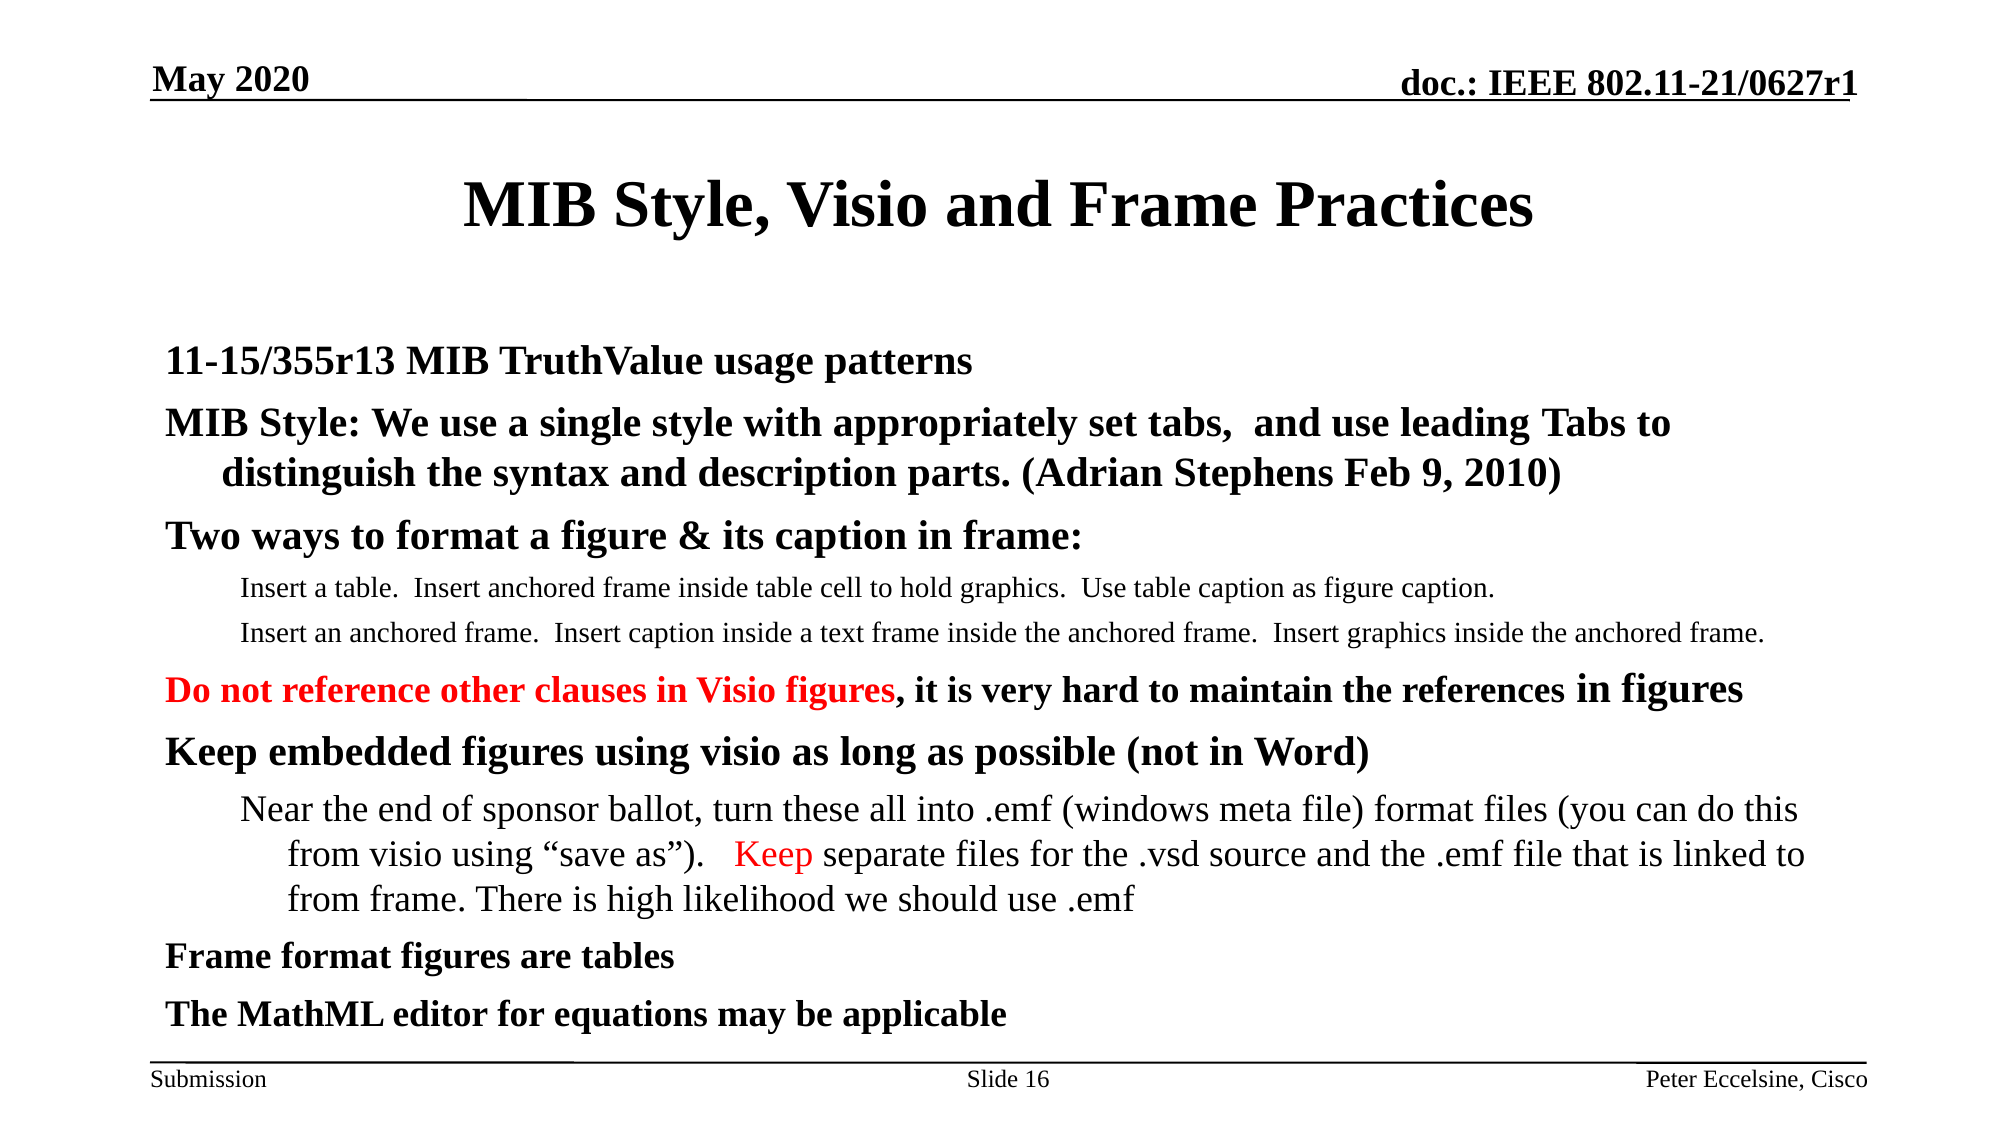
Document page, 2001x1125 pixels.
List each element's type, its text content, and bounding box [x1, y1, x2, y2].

title MIB Style, Visio and Frame Practices [149, 112, 1850, 288]
list 11-15/355r13 MIB TruthValue usage patterns MIB Style: We use a single style with appropriately set tabs, and use leading Tabs to distinguish the syntax and description parts. (Adrian Stephens Feb 9, 2010) Two ways to format a figure & its caption in frame: Insert a table. Insert anchored frame inside table cell to hold graphics. Use table caption as figure caption. Insert an anchored frame. Insert caption inside a text frame inside the anchored frame. Insert graphics inside the anchored frame. Do not reference other clauses in Visio figures, it is very hard to maintain the references in figures Keep embedded figures using visio as long as possible (not in Word) Near the end of sponsor ballot, turn these all into .emf (windows meta file) format files (you can do this from visio using “save as”). Keep separate files for the .vsd source and the .emf file that is linked to from frame. There is high likelihood we should use .emf Frame format figures are tables The MathML editor for equations may be applicable [149, 324, 1850, 1051]
slide_number Slide 16 [950, 1061, 1067, 1123]
footer Peter Eccelsine, Cisco [1171, 1061, 1869, 1093]
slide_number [152, 54, 563, 100]
